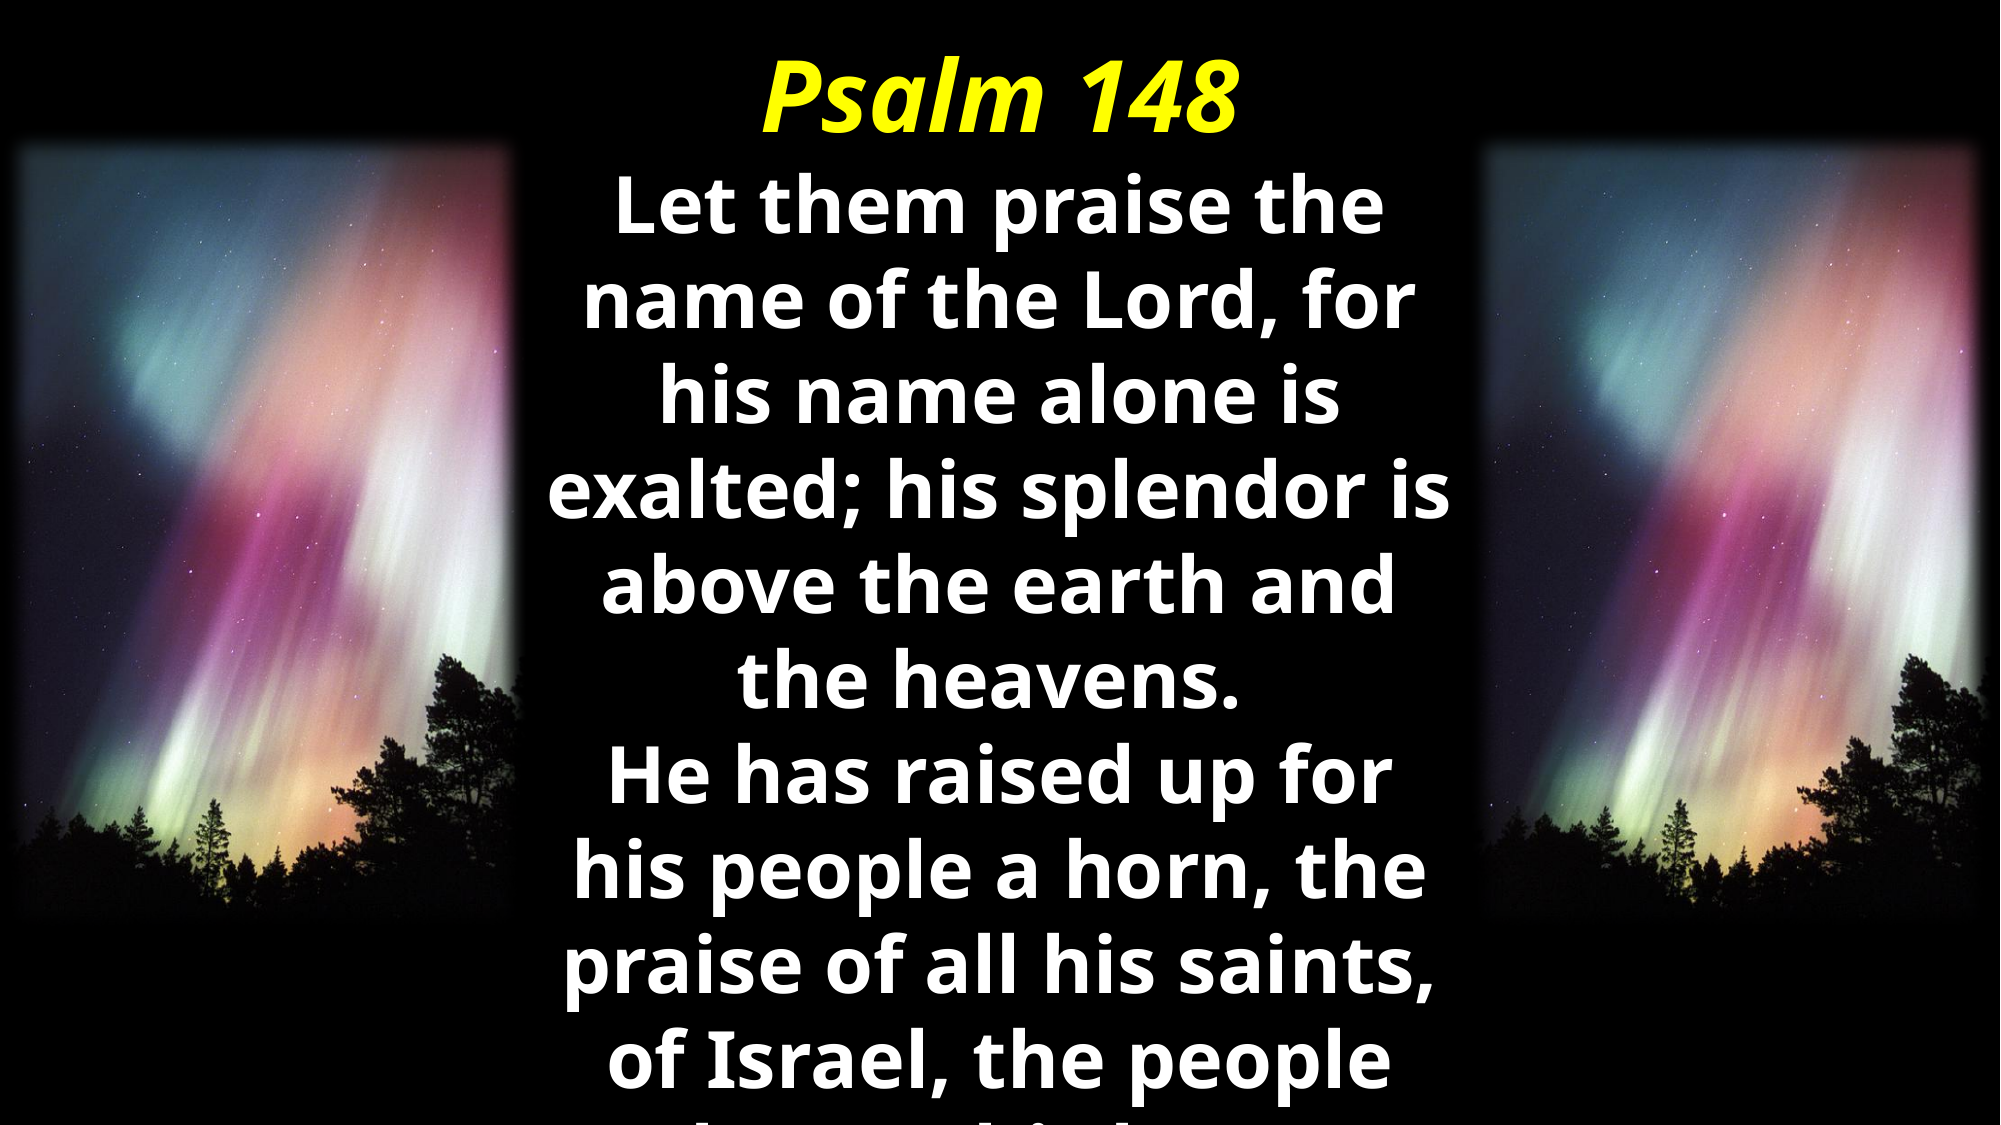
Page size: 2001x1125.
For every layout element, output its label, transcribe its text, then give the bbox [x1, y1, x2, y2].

text_box Let them praise the name of the Lord, for his name alone is exalted; his splendor is above the earth and the heavens. He has raised up for his people a horn, the praise of all his saints, of Israel, the people close to his heart. Praise the Lord [526, 147, 1474, 1125]
text_box Psalm 148 [702, 25, 1297, 161]
picture [0, 126, 527, 936]
picture [1466, 126, 1993, 936]
